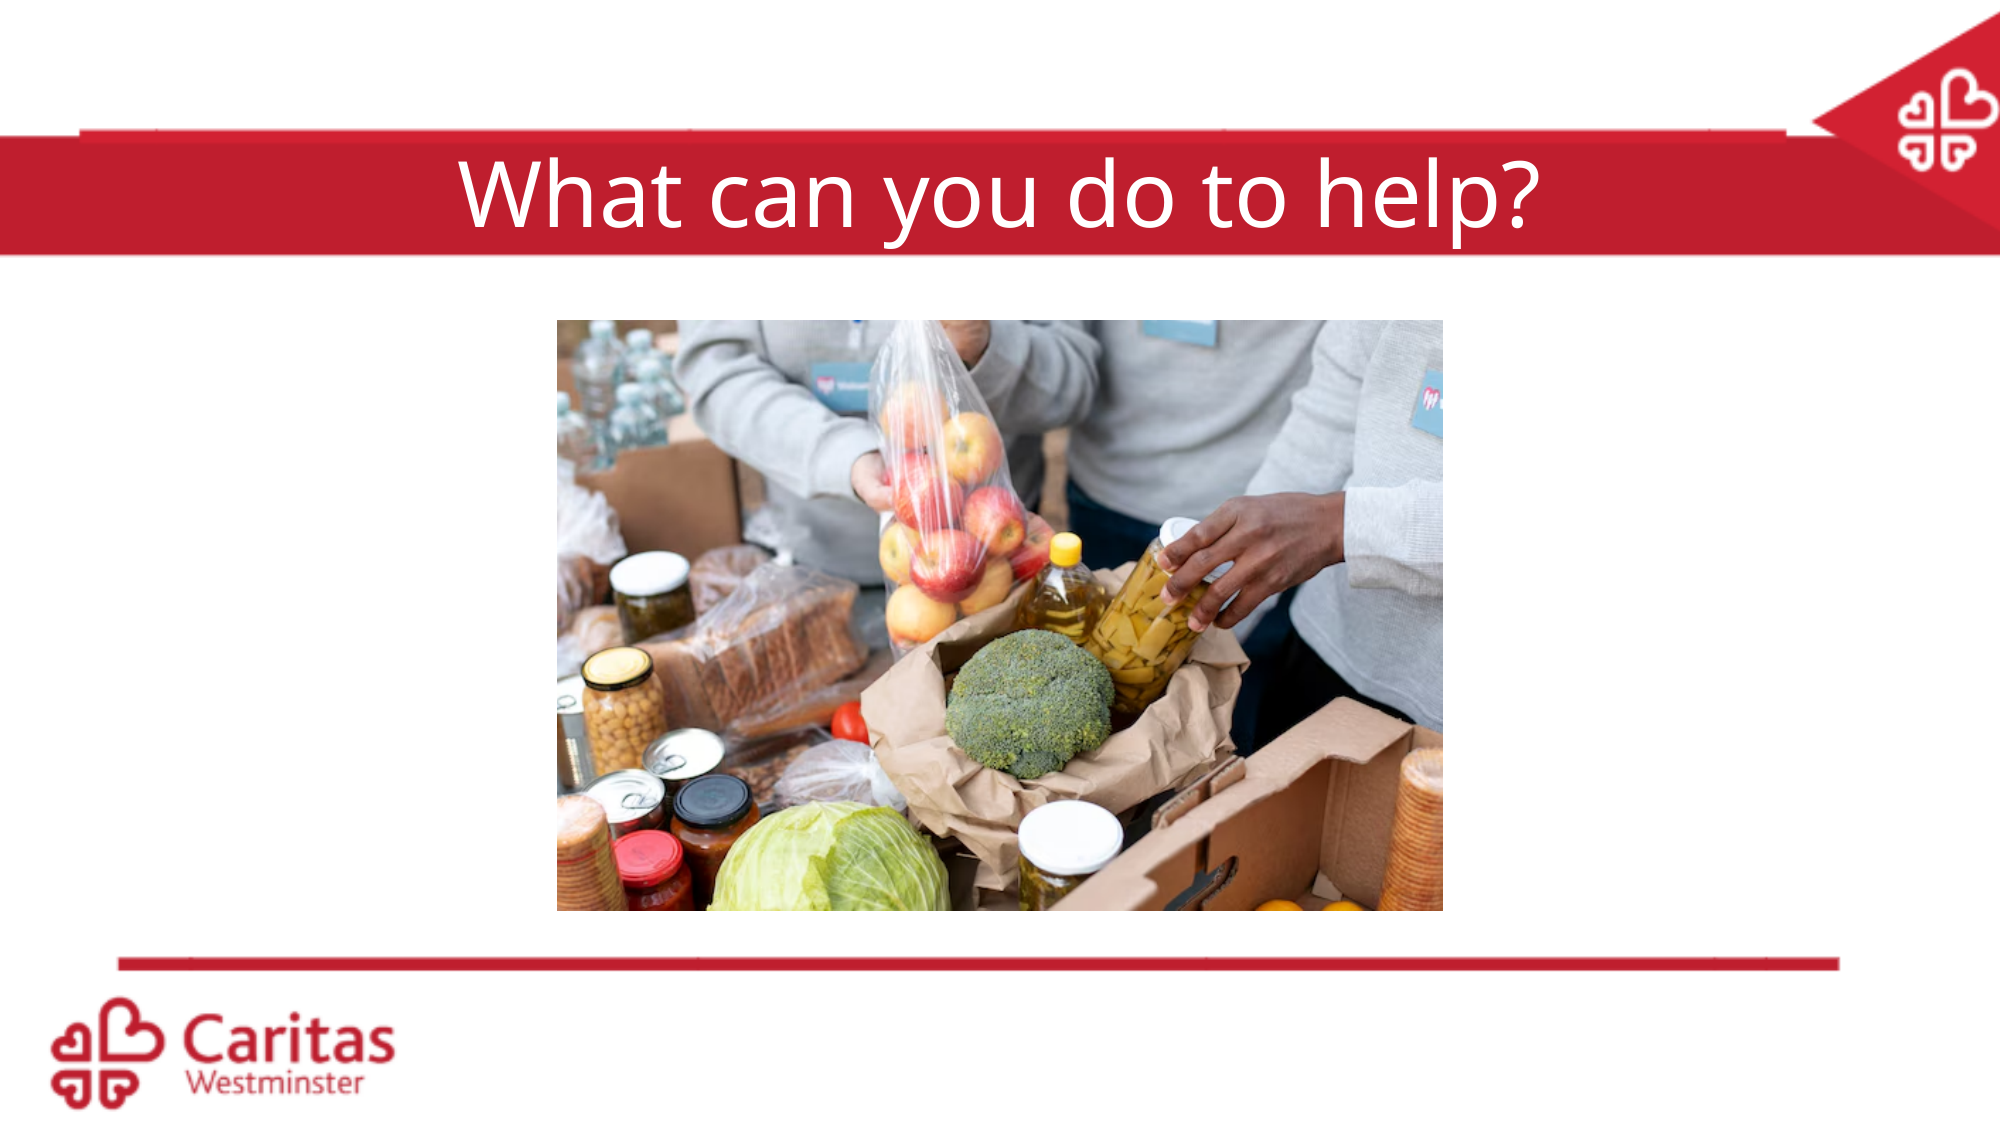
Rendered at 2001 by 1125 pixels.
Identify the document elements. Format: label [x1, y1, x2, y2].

picture [29, 934, 1924, 1121]
picture [0, 0, 2000, 296]
picture [557, 320, 1443, 911]
